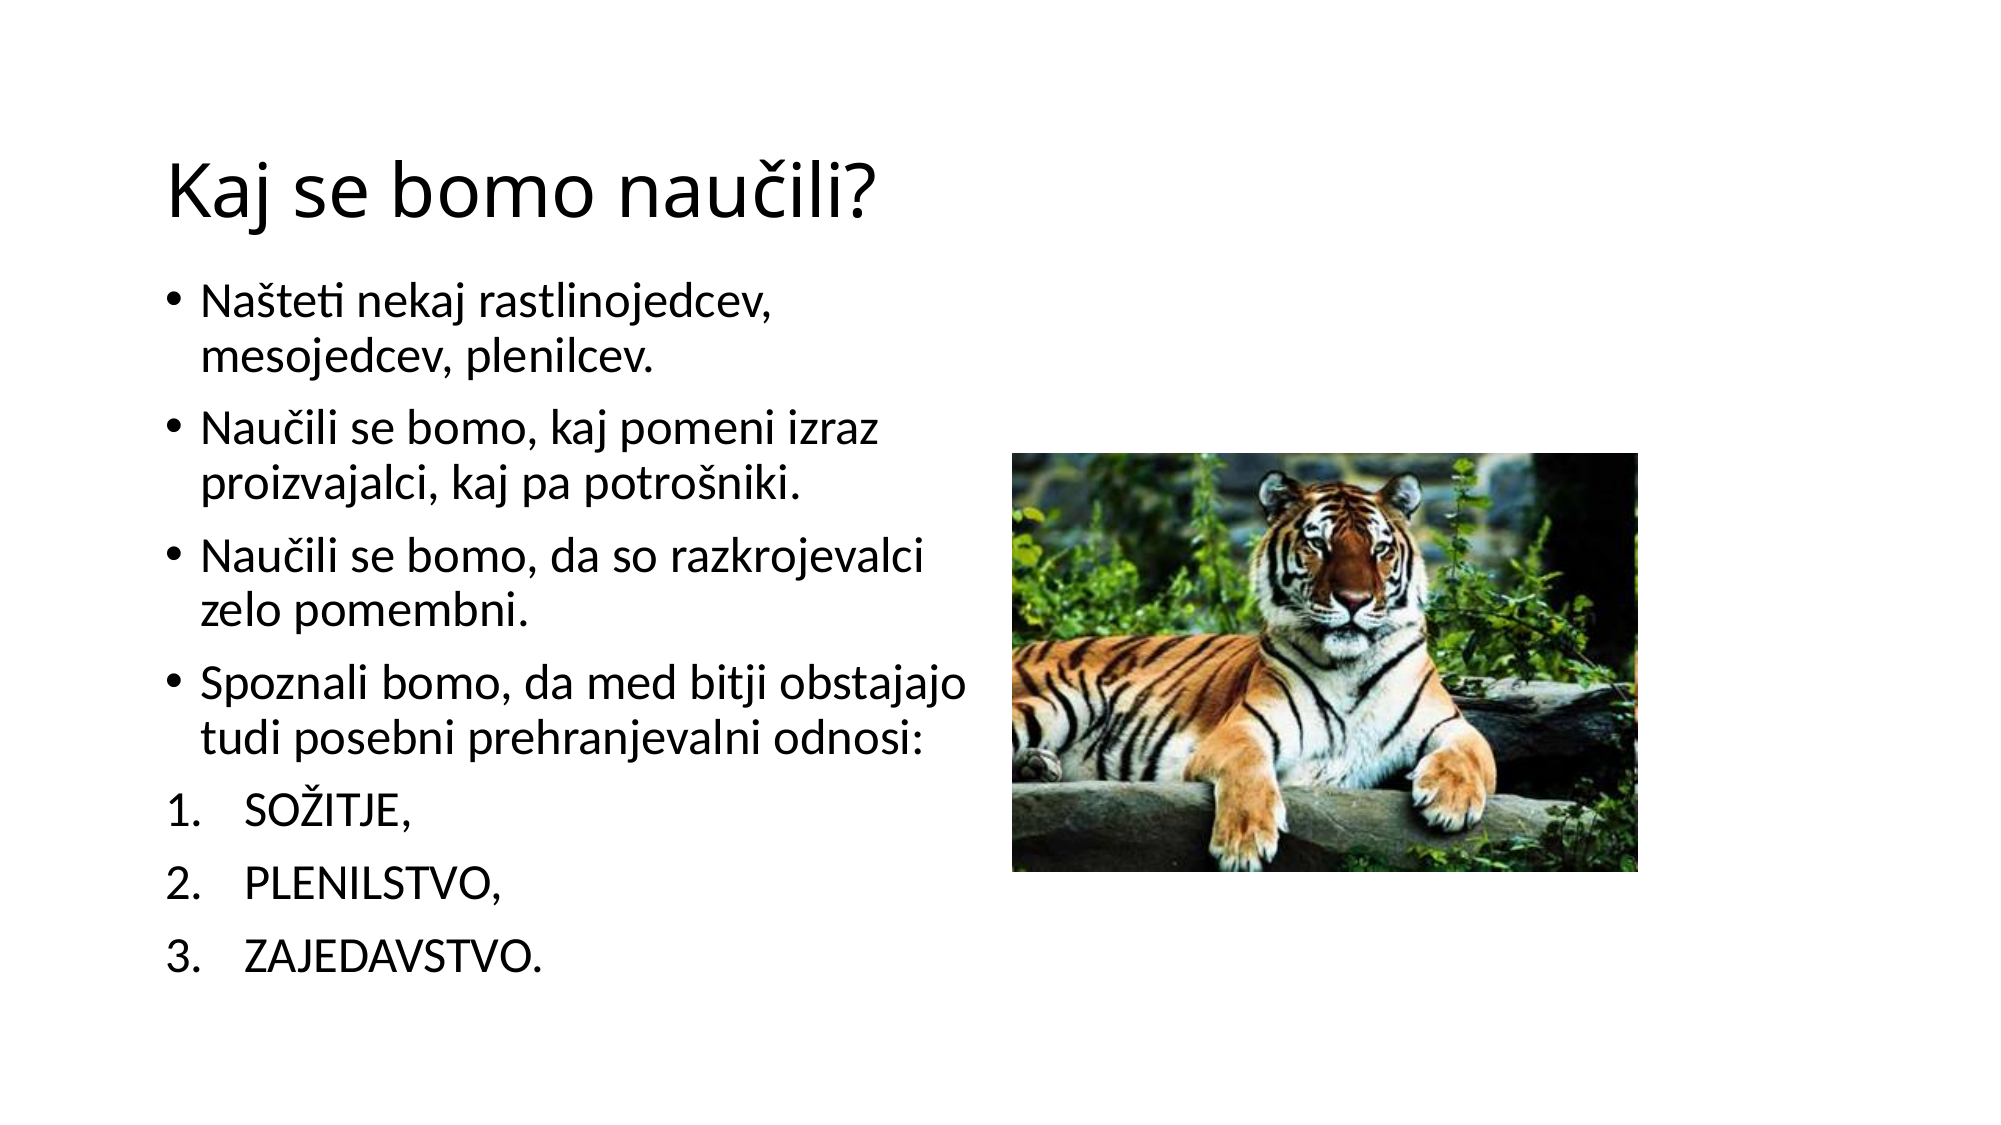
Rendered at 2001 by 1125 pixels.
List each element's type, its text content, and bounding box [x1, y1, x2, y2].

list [1012, 453, 1638, 872]
title Kaj se bomo naučili? [150, 99, 1850, 288]
list Našteti nekaj rastlinojedcev, mesojedcev, plenilcev. Naučili se bomo, kaj pomeni izraz proizvajalci, kaj pa potrošniki. Naučili se bomo, da so razkrojevalci zelo pomembni. Spoznali bomo, da med bitji obstajajo tudi posebni prehranjevalni odnosi: SOŽITJE, PLENILSTVO, ZAJEDAVSTVO. [150, 266, 984, 1000]
